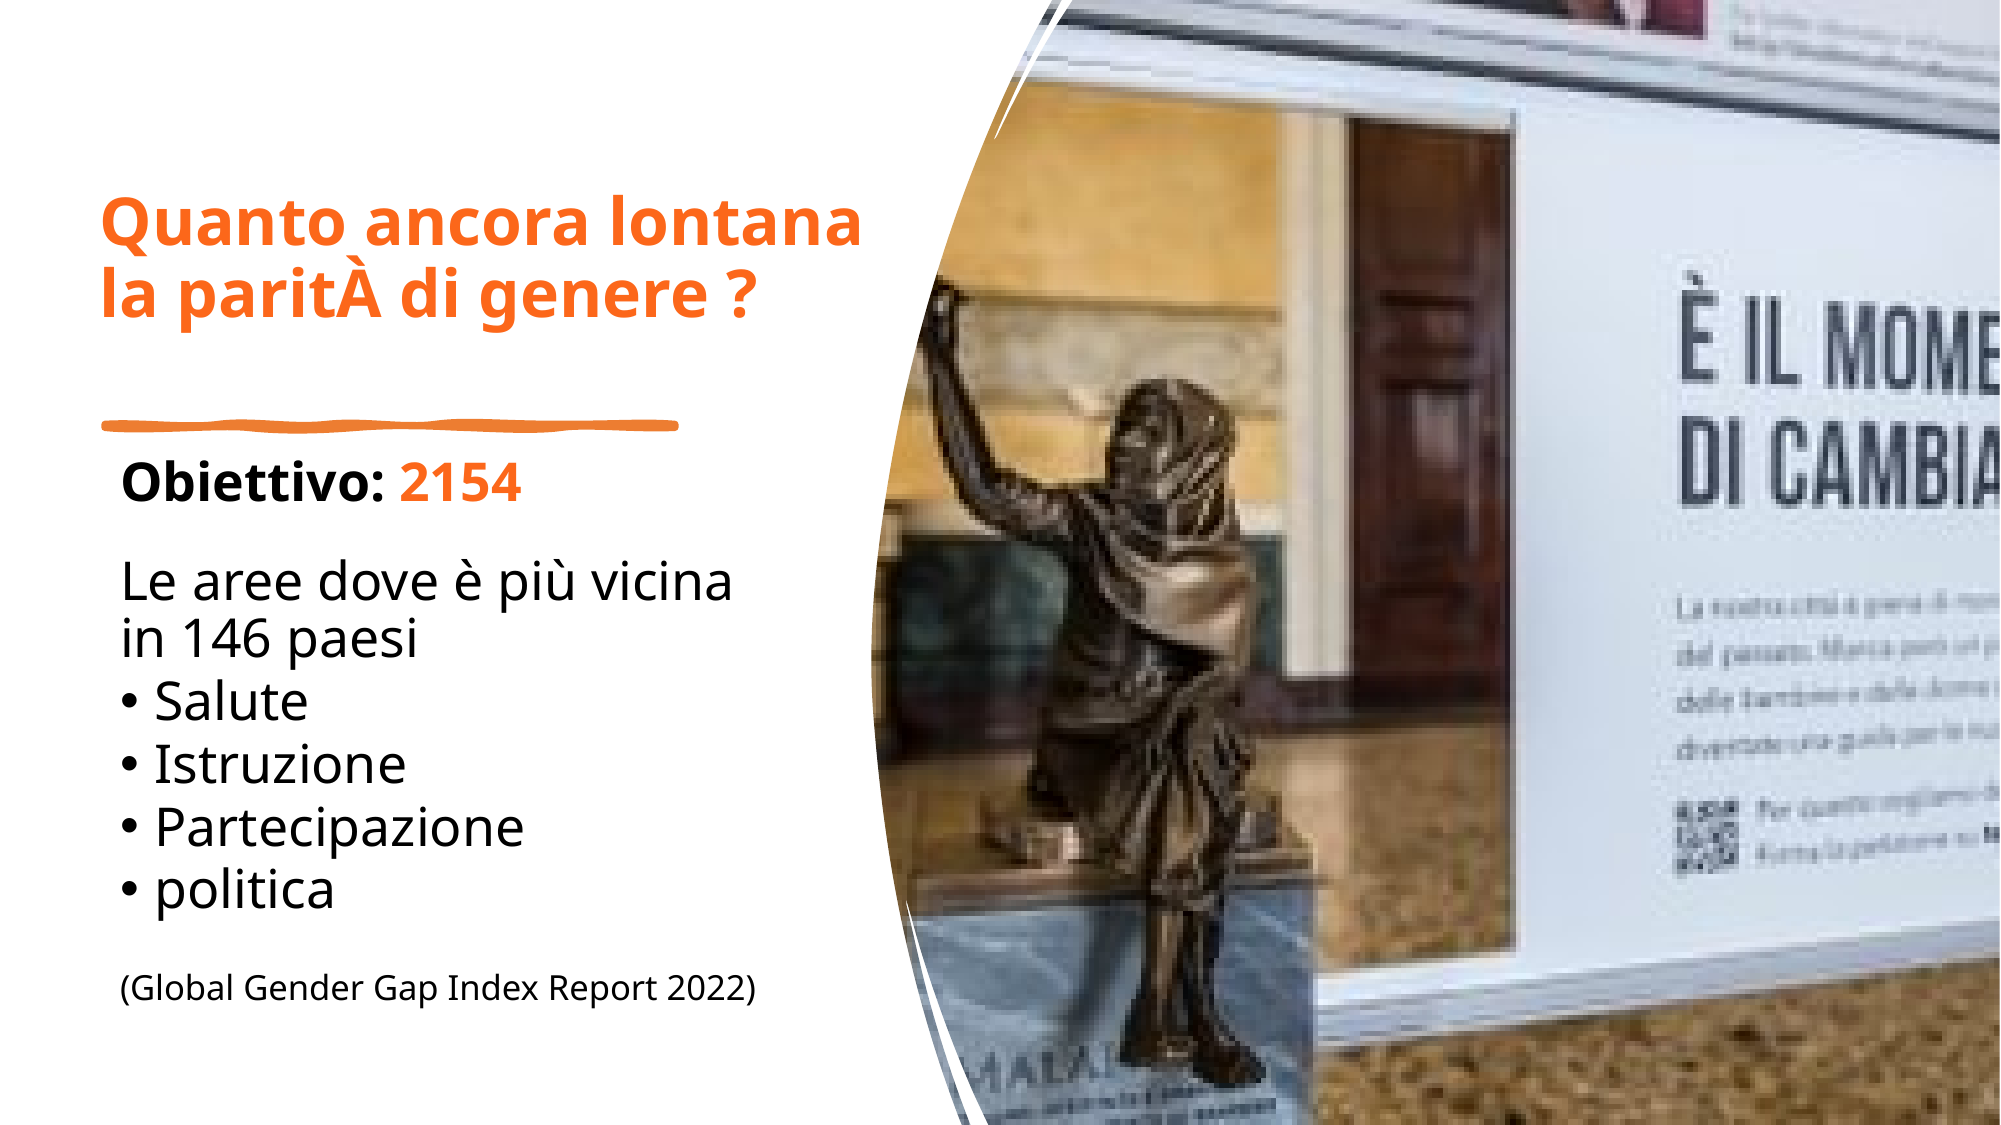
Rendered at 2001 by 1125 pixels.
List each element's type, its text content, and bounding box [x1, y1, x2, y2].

text_box [0, 0, 871, 1125]
list Obiettivo: 2154 Le aree dove è più vicina in 146 paesi Salute Istruzione Partecipazione politica (Global Gender Gap Index Report 2022) [105, 447, 802, 1016]
title Quanto ancora lontana la paritÀ di genere ? [84, 41, 871, 339]
picture [871, 0, 2000, 1125]
text_box [103, 421, 676, 431]
